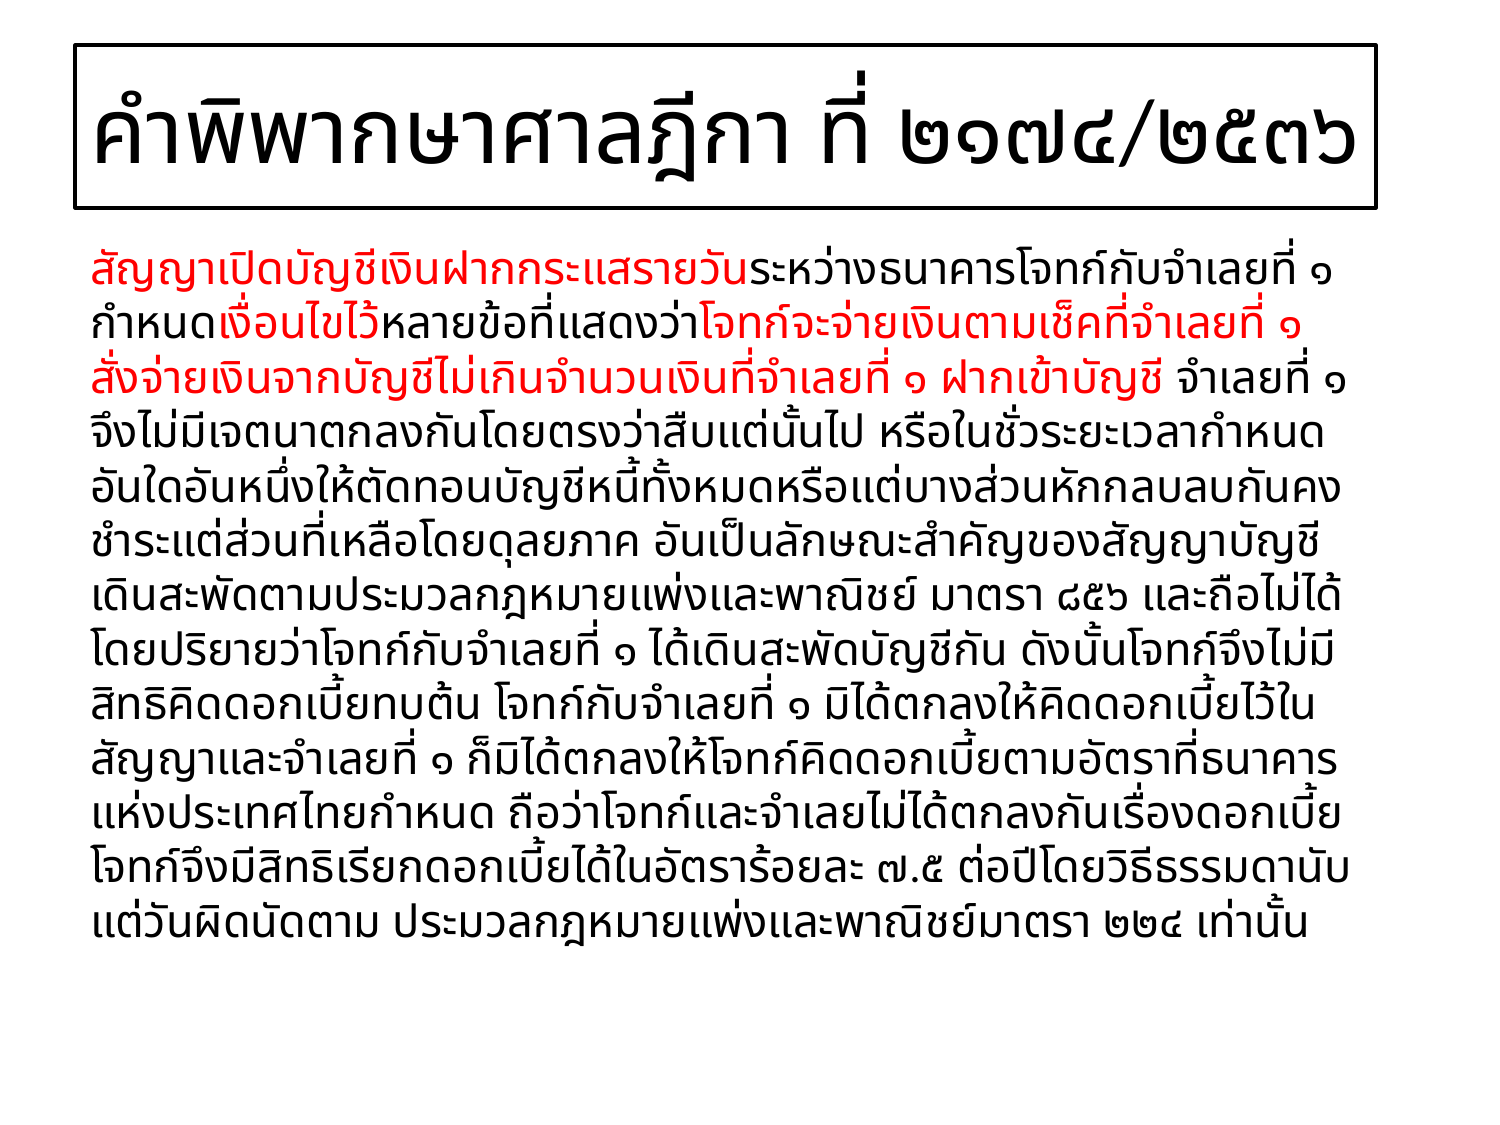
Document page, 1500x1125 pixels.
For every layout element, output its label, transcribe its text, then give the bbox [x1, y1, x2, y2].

list สัญญาเปิดบัญชีเงินฝากกระแสรายวันระหว่างธนาคารโจทก์กับจำเลยที่ ๑ กำหนดเงื่อนไขไว้หลายข้อที่แสดงว่าโจทก์จะจ่ายเงินตามเช็คที่จำเลยที่ ๑ สั่งจ่ายเงินจากบัญชีไม่เกินจำนวนเงินที่จำเลยที่ ๑ ฝากเข้าบัญชี จำเลยที่ ๑ จึงไม่มีเจตนาตกลงกันโดยตรงว่าสืบแต่นั้นไป หรือในชั่วระยะเวลากำหนดอันใดอันหนึ่งให้ตัดทอนบัญชีหนี้ทั้งหมดหรือแต่บางส่วนหักกลบลบกันคงชำระแต่ส่วนที่เหลือโดยดุลยภาค อันเป็นลักษณะสำคัญของสัญญาบัญชีเดินสะพัดตามประมวลกฎหมายแพ่งและพาณิชย์ มาตรา ๘๕๖ และถือไม่ได้โดยปริยายว่าโจทก์กับจำเลยที่ ๑ ได้เดินสะพัดบัญชีกัน ดังนั้นโจทก์จึงไม่มีสิทธิคิดดอกเบี้ยทบต้น โจทก์กับจำเลยที่ ๑ มิได้ตกลงให้คิดดอกเบี้ยไว้ในสัญญาและจำเลยที่ ๑ ก็มิได้ตกลงให้โจทก์คิดดอกเบี้ยตามอัตราที่ธนาคารแห่งประเทศไทยกำหนด ถือว่าโจทก์และจำเลยไม่ได้ตกลงกันเรื่องดอกเบี้ย โจทก์จึงมีสิทธิเรียกดอกเบี้ยได้ในอัตราร้อยละ ๗.๕ ต่อปีโดยวิธีธรรมดานับแต่วันผิดนัดตาม ประมวลกฎหมายแพ่งและพาณิชย์มาตรา ๒๒๔ เท่านั้น [75, 231, 1376, 1005]
title คำพิพากษาศาลฎีกา ที่ ๒๑๗๔/๒๕๓๖ [75, 45, 1376, 209]
